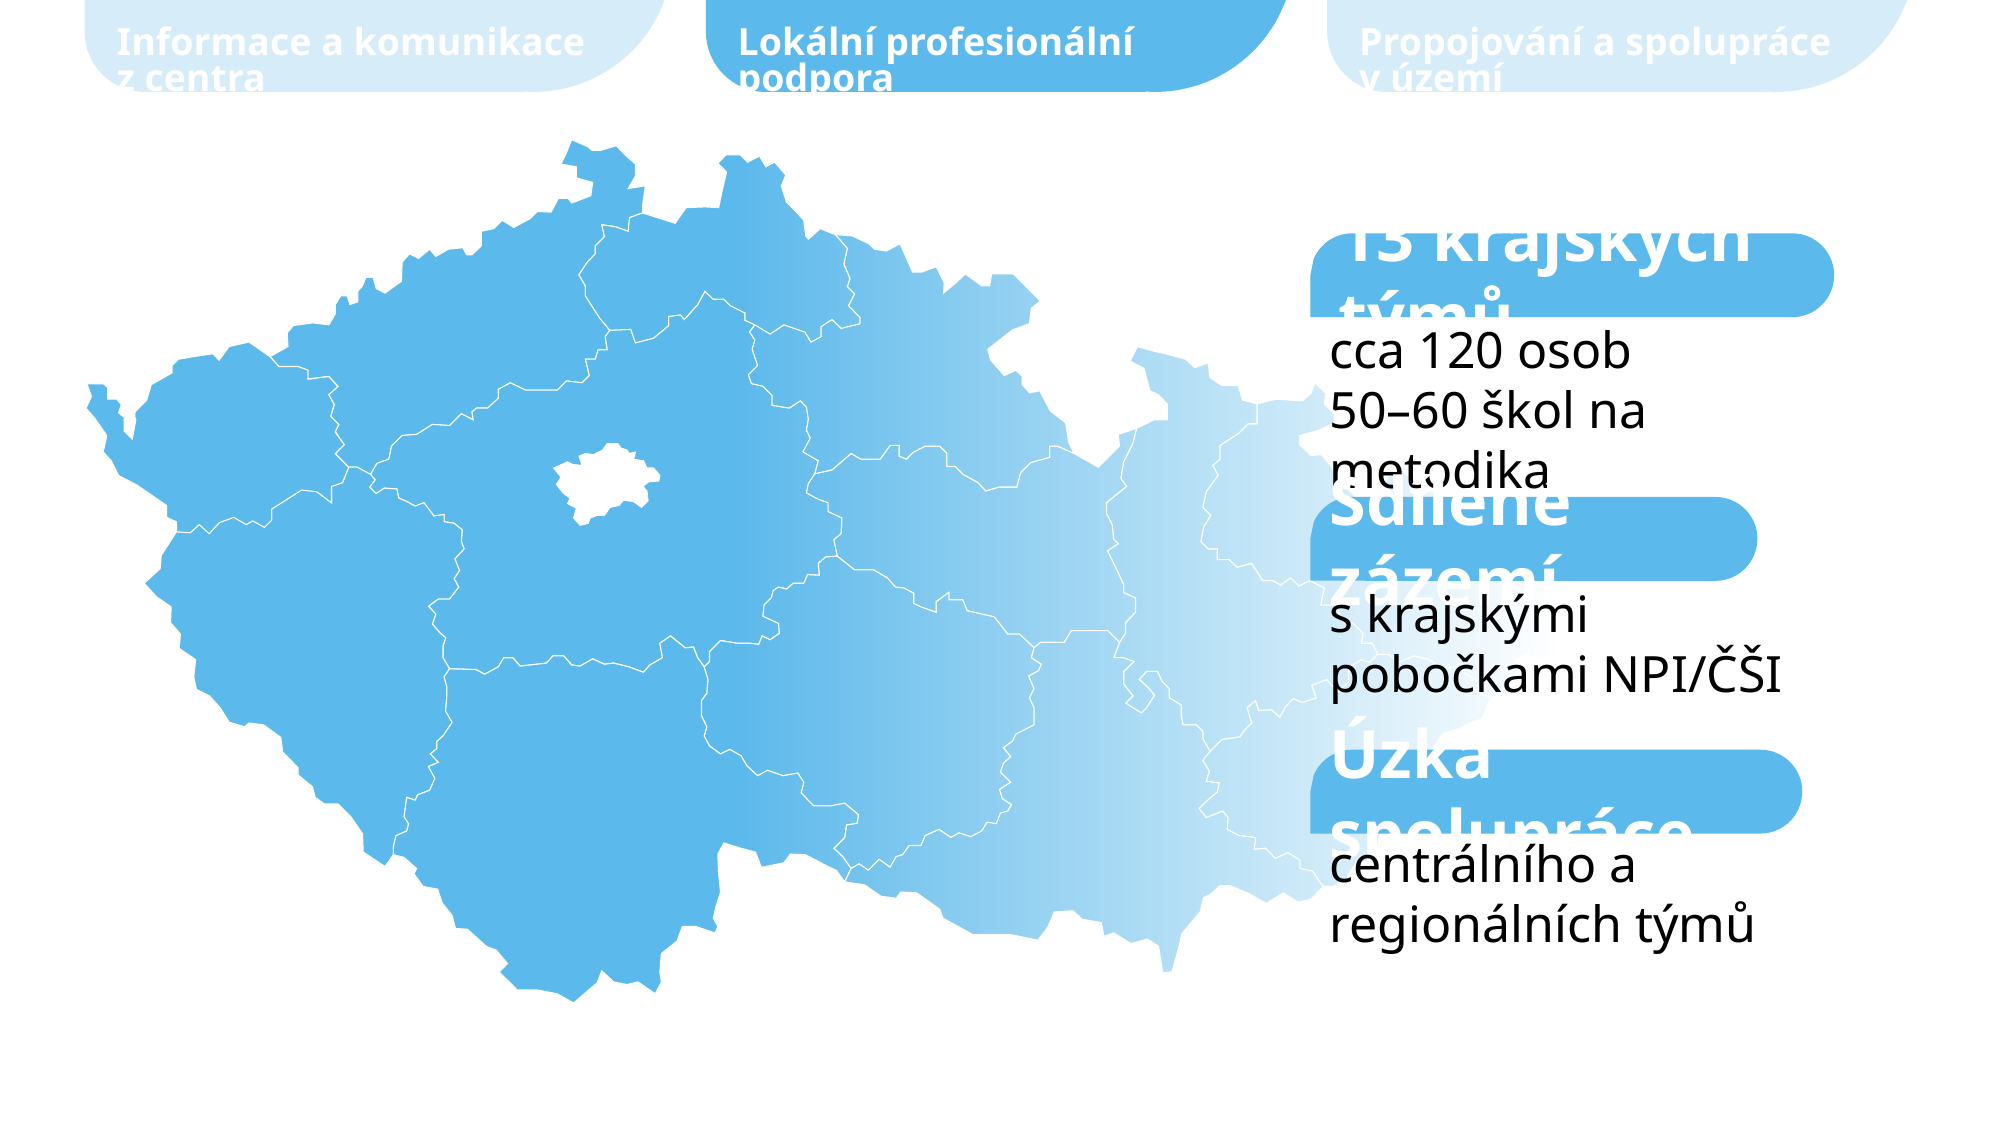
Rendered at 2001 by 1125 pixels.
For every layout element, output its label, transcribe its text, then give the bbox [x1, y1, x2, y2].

text_box Propojování a spolupráce v území [1335, 26, 1895, 99]
text_box centrálního a regionálních týmů [1586, 832, 1912, 953]
text_box [1327, 0, 1908, 62]
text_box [1310, 496, 1758, 581]
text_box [1310, 233, 1835, 318]
text_box [705, 0, 1286, 62]
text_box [86, 139, 1586, 1003]
text_box s krajskými pobočkami NPI/ČŠI [1586, 582, 1856, 703]
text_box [1310, 749, 1803, 834]
text_box Lokální profesionální podpora [714, 26, 1277, 99]
text_box Informace a komunikace z centra [92, 26, 657, 99]
text_box cca 120 osob 50–60 škol na metodika [1586, 318, 1856, 499]
text_box [734, 0, 2000, 1125]
text_box [84, 0, 665, 61]
